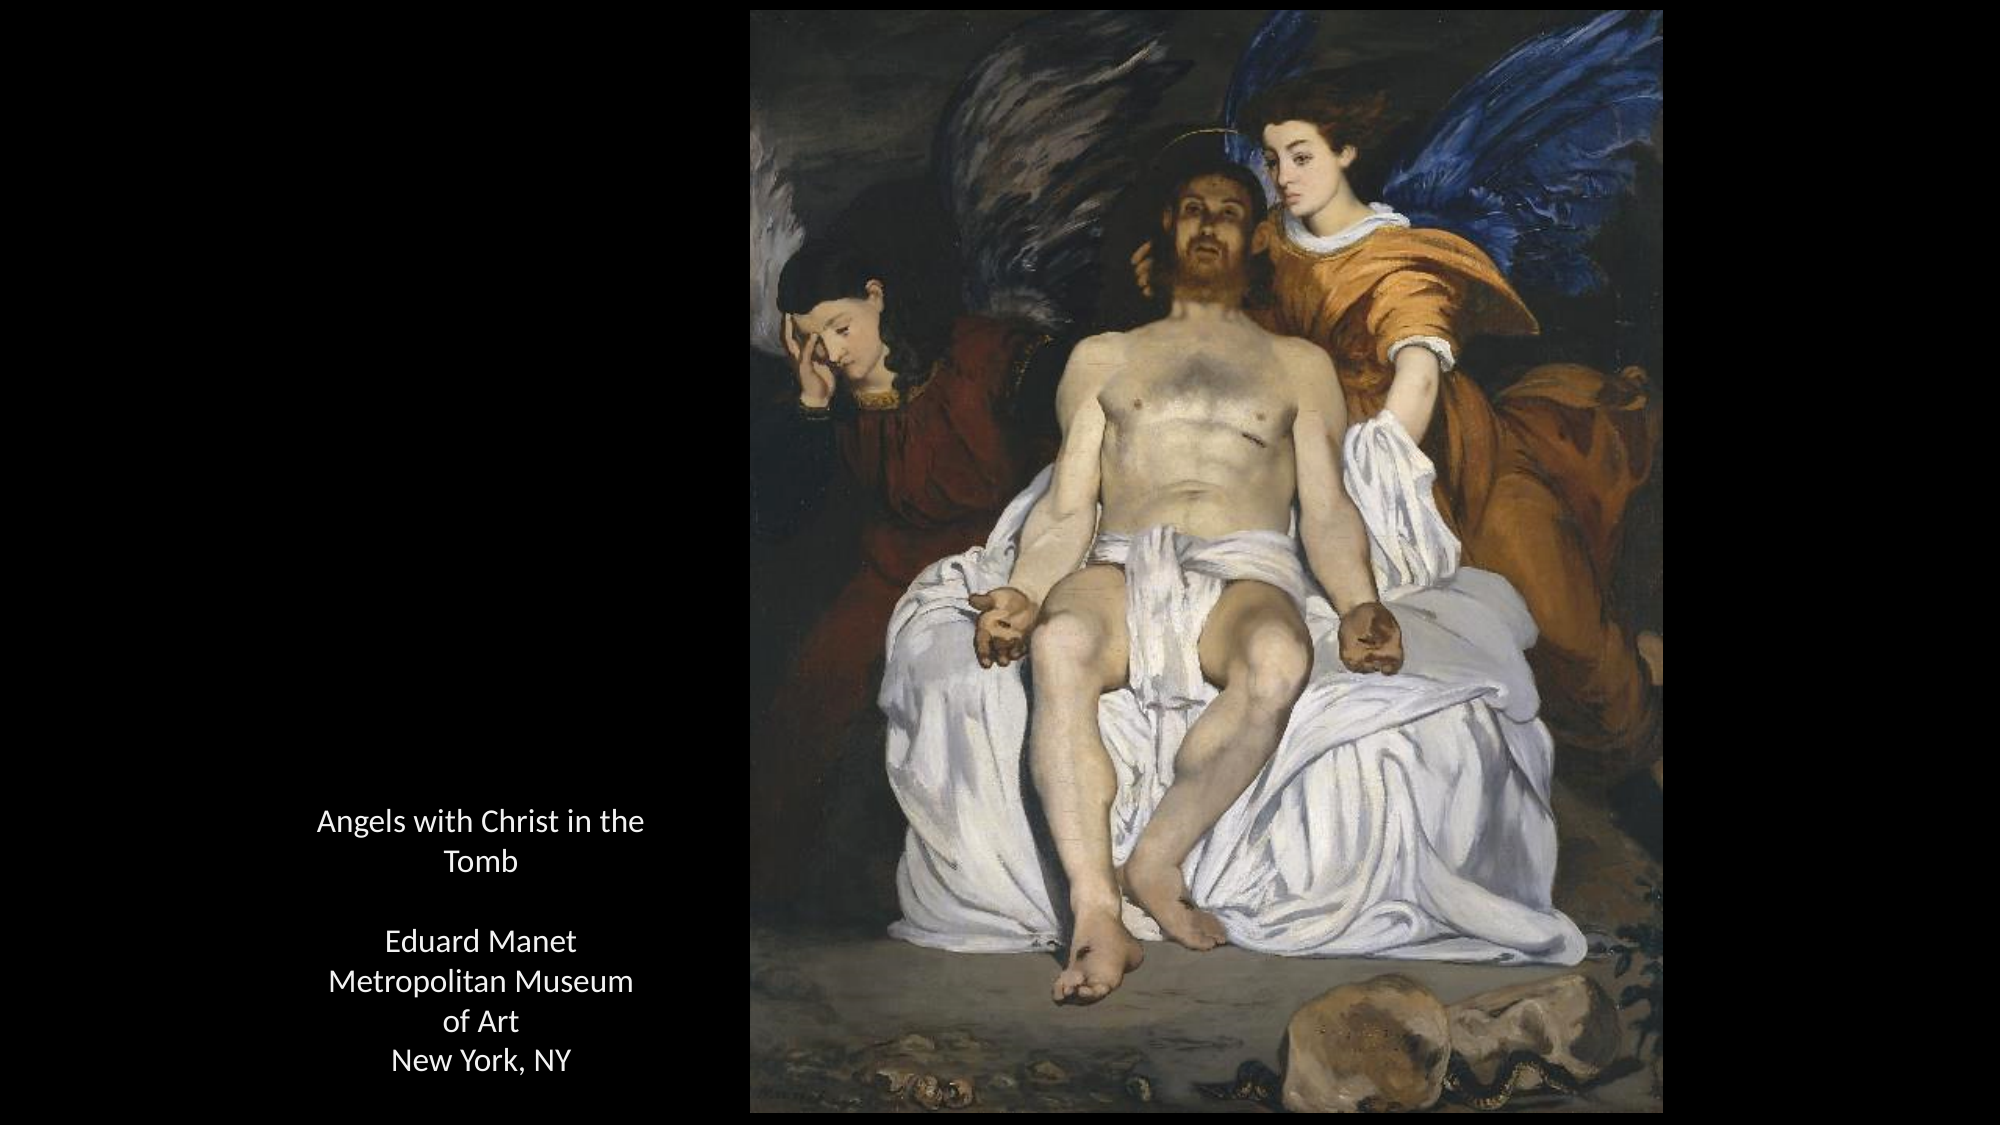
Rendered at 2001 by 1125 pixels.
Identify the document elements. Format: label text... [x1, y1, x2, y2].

picture [749, 10, 1663, 1113]
text_box Angels with Christ in the Tomb Eduard Manet Metropolitan Museum of Art New York, NY [299, 791, 663, 1086]
